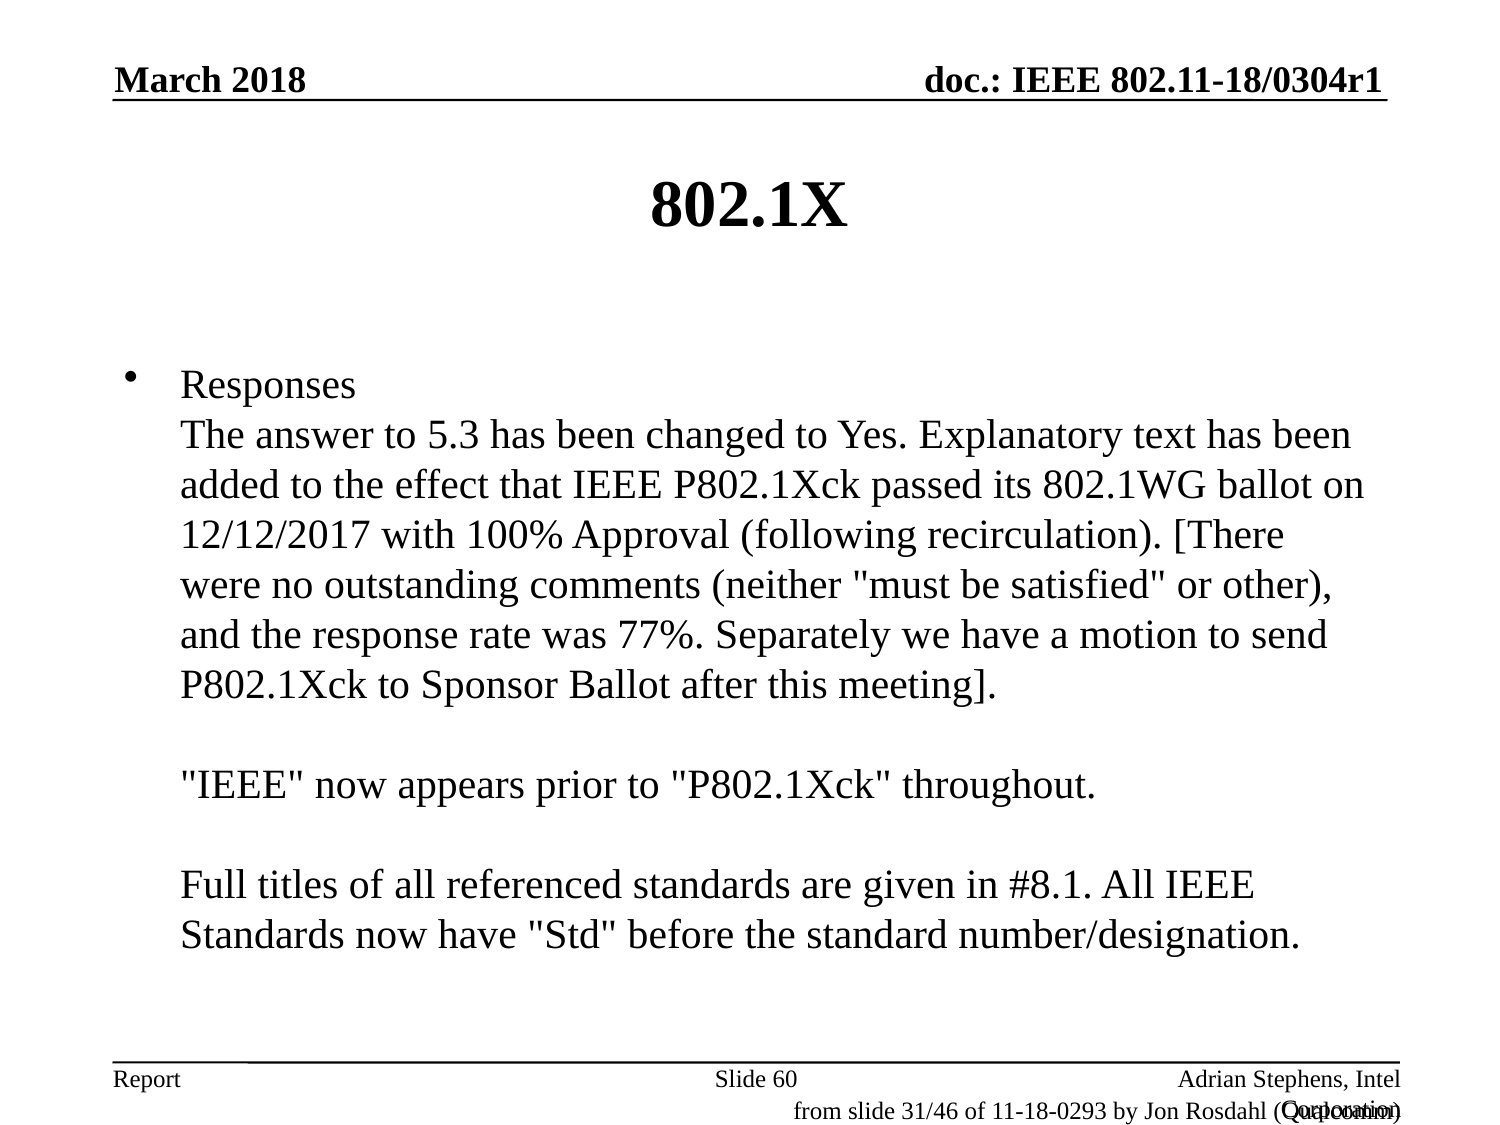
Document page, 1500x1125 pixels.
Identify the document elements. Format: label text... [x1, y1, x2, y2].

text_box from slide 31/46 of 11-18-0293 by Jon Rosdahl (Qualcomm) [343, 1087, 1417, 1125]
title 802.1X [112, 112, 1388, 288]
slide_number Slide 60 [711, 1061, 801, 1087]
list Responses The answer to 5.3 has been changed to Yes. Explanatory text has been added to the effect that IEEE P802.1Xck passed its 802.1WG ballot on 12/12/2017 with 100% Approval (following recirculation). [There were no outstanding comments (neither "must be satisfied" or other), and the response rate was 77%. Separately we have a motion to send P802.1Xck to Sponsor Ballot after this meeting]. "IEEE" now appears prior to "P802.1Xck" throughout. Full titles of all referenced standards are given in #8.1. All IEEE Standards now have "Std" before the standard number/designation. [108, 349, 1384, 1003]
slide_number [114, 54, 309, 101]
footer Adrian Stephens, Intel Corporation [1141, 1061, 1402, 1087]
